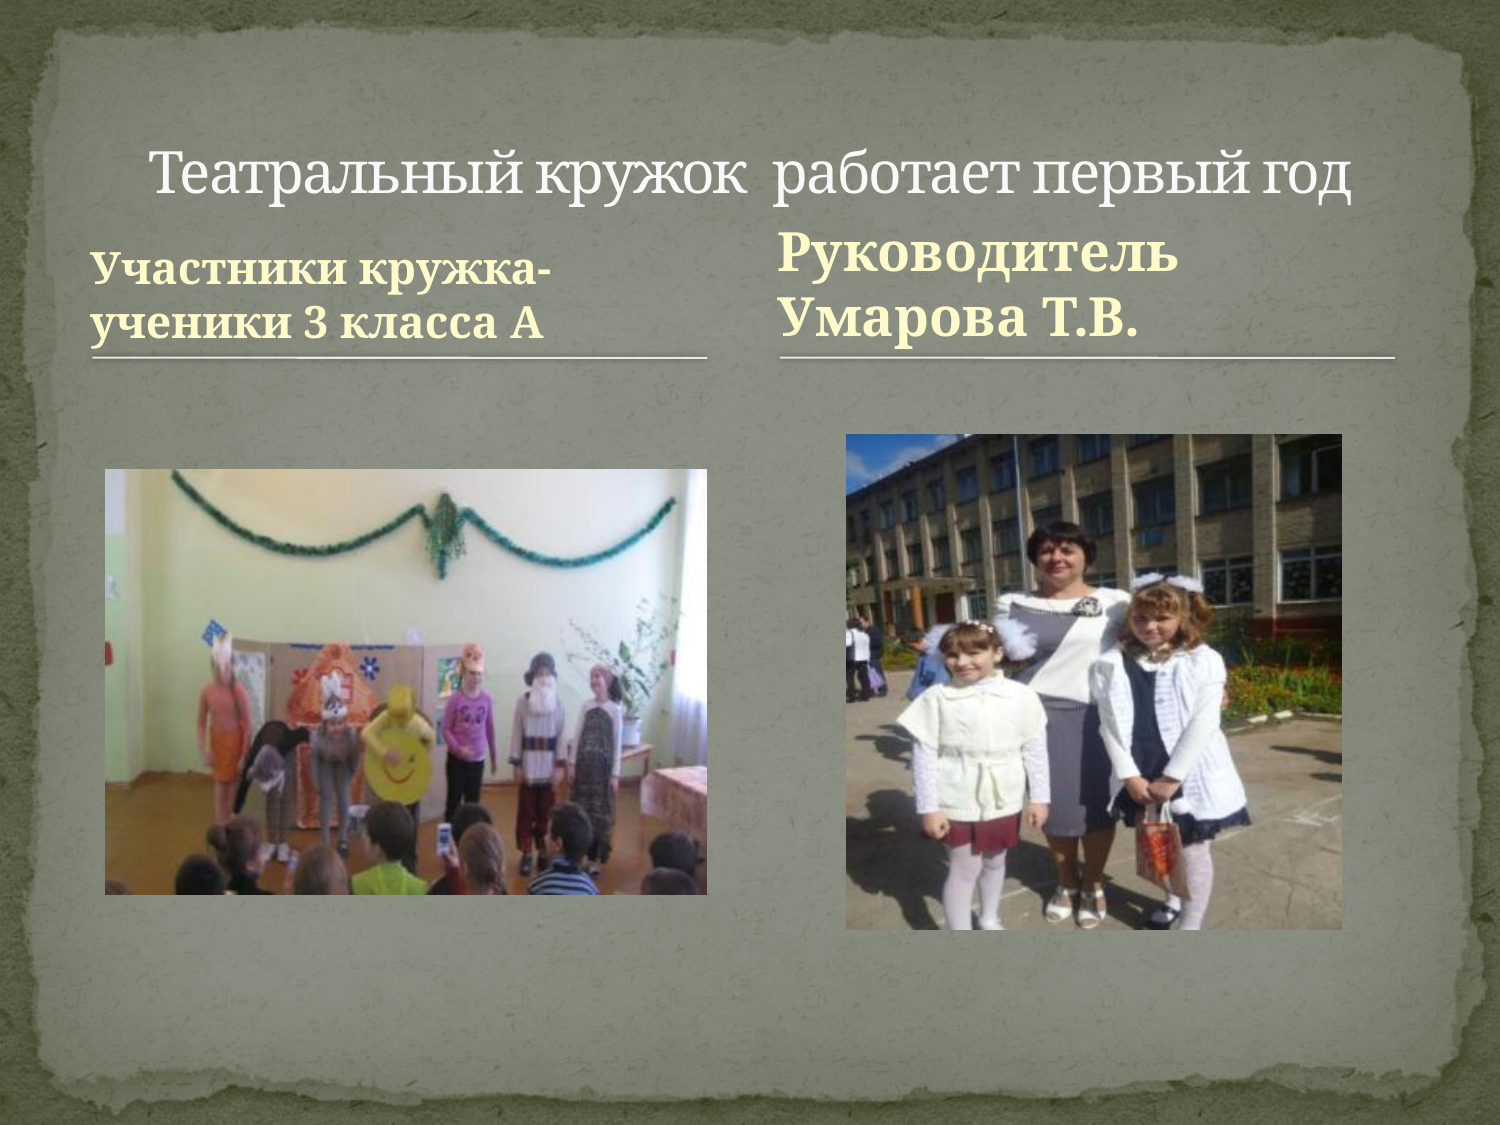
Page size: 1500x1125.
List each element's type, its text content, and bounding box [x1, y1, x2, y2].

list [848, 436, 1341, 929]
list Участники кружка- ученики 3 класса А [73, 228, 740, 357]
title Театральный кружок работает первый год [74, 137, 1425, 213]
list Руководитель Умарова Т.В. [760, 228, 1427, 357]
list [107, 471, 706, 894]
